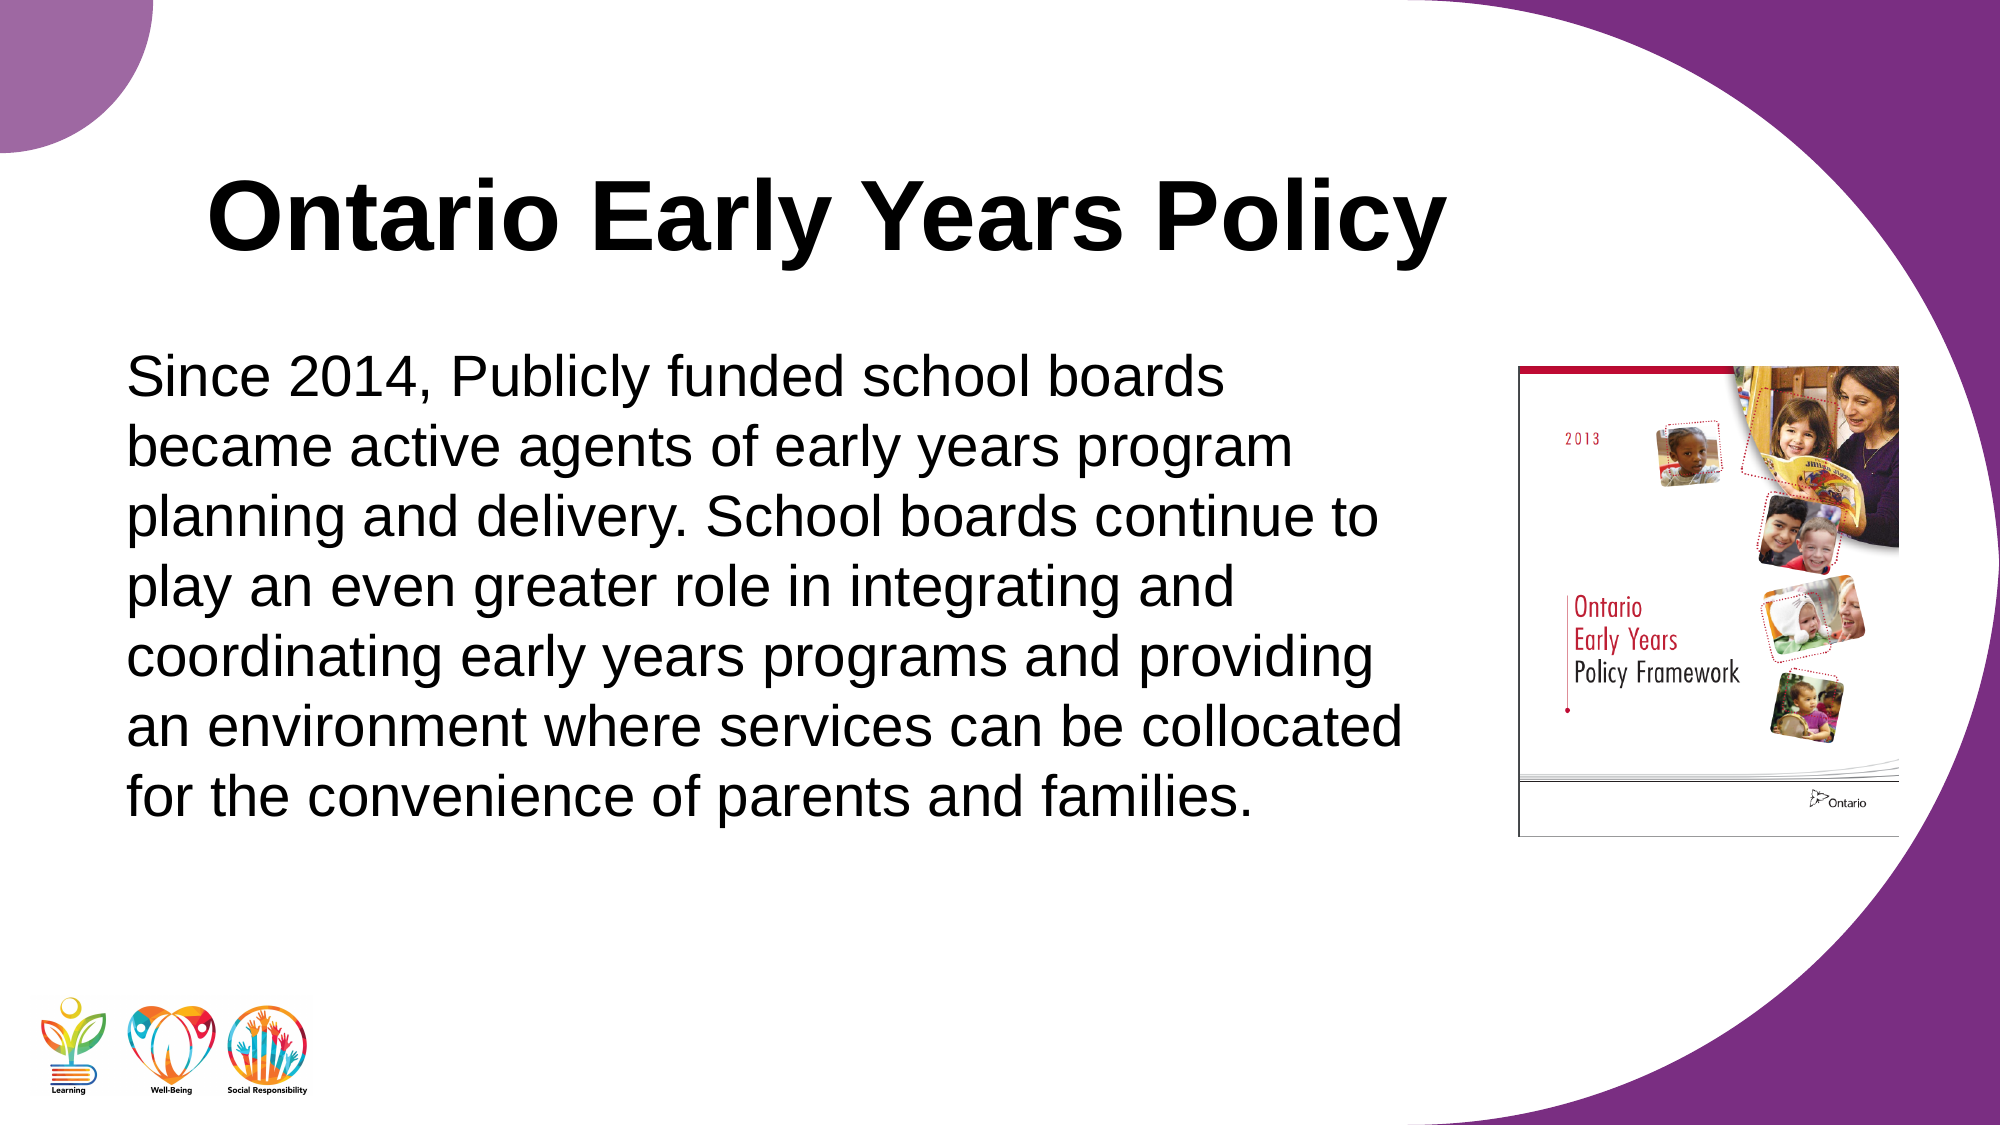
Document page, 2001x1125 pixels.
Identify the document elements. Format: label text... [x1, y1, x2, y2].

list Since 2014, Publicly funded school boards became active agents of early years program planning and delivery. School boards continue to play an even greater role in integrating and coordinating early years programs and providing an environment where services can be collocated for the convenience of parents and families. Ontario Early Years Policy Framework [73, 330, 1460, 954]
picture [30, 995, 313, 1096]
picture [1517, 366, 1899, 837]
title Ontario Early Years Policy [191, 62, 1796, 280]
